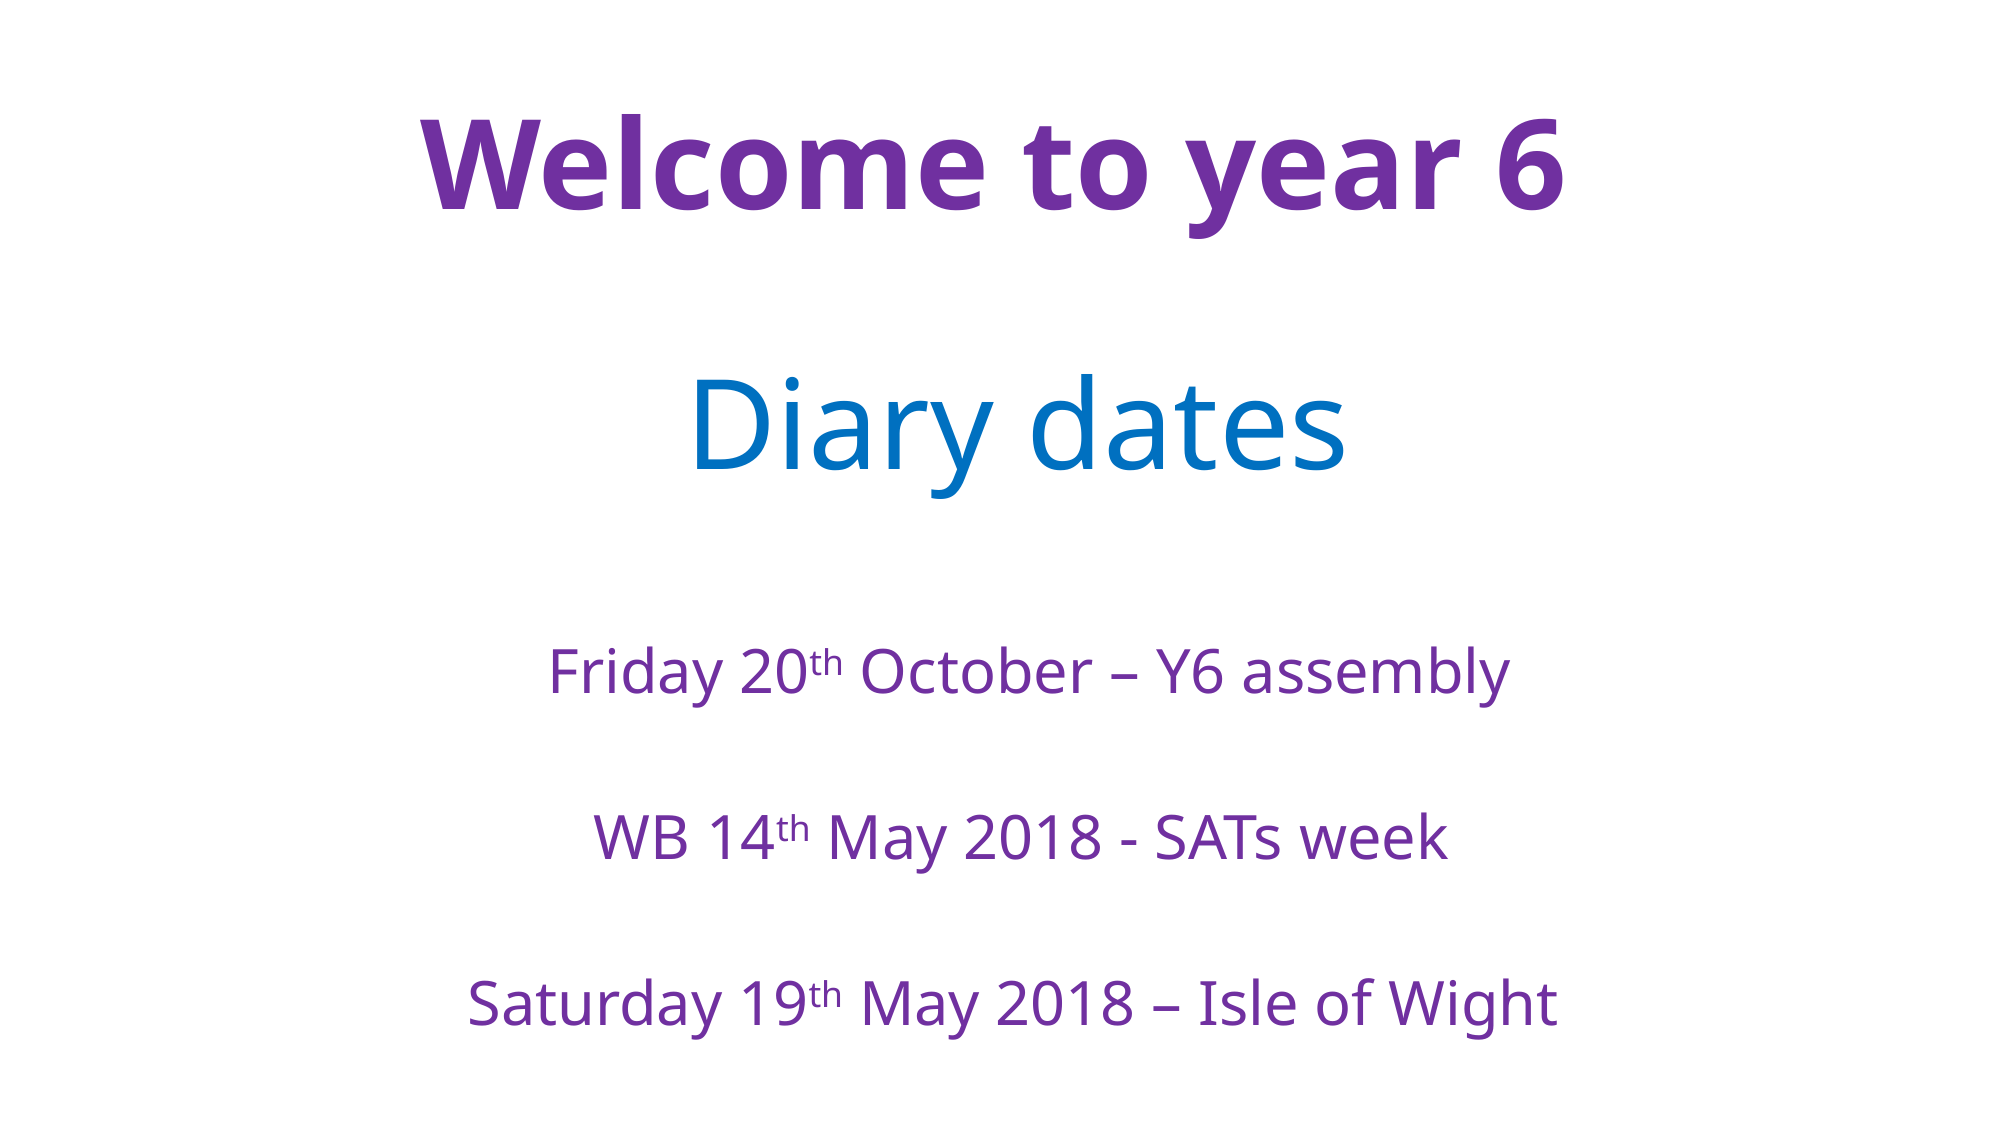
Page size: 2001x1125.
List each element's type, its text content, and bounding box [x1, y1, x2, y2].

title Diary dates [267, 302, 1768, 504]
text_box Welcome to year 6 [243, 42, 1744, 244]
subtitle Friday 20th October – Y6 assembly WB 14th May 2018 - SATs week Saturday 19th May 2018 – Isle of Wight [279, 550, 1780, 1047]
